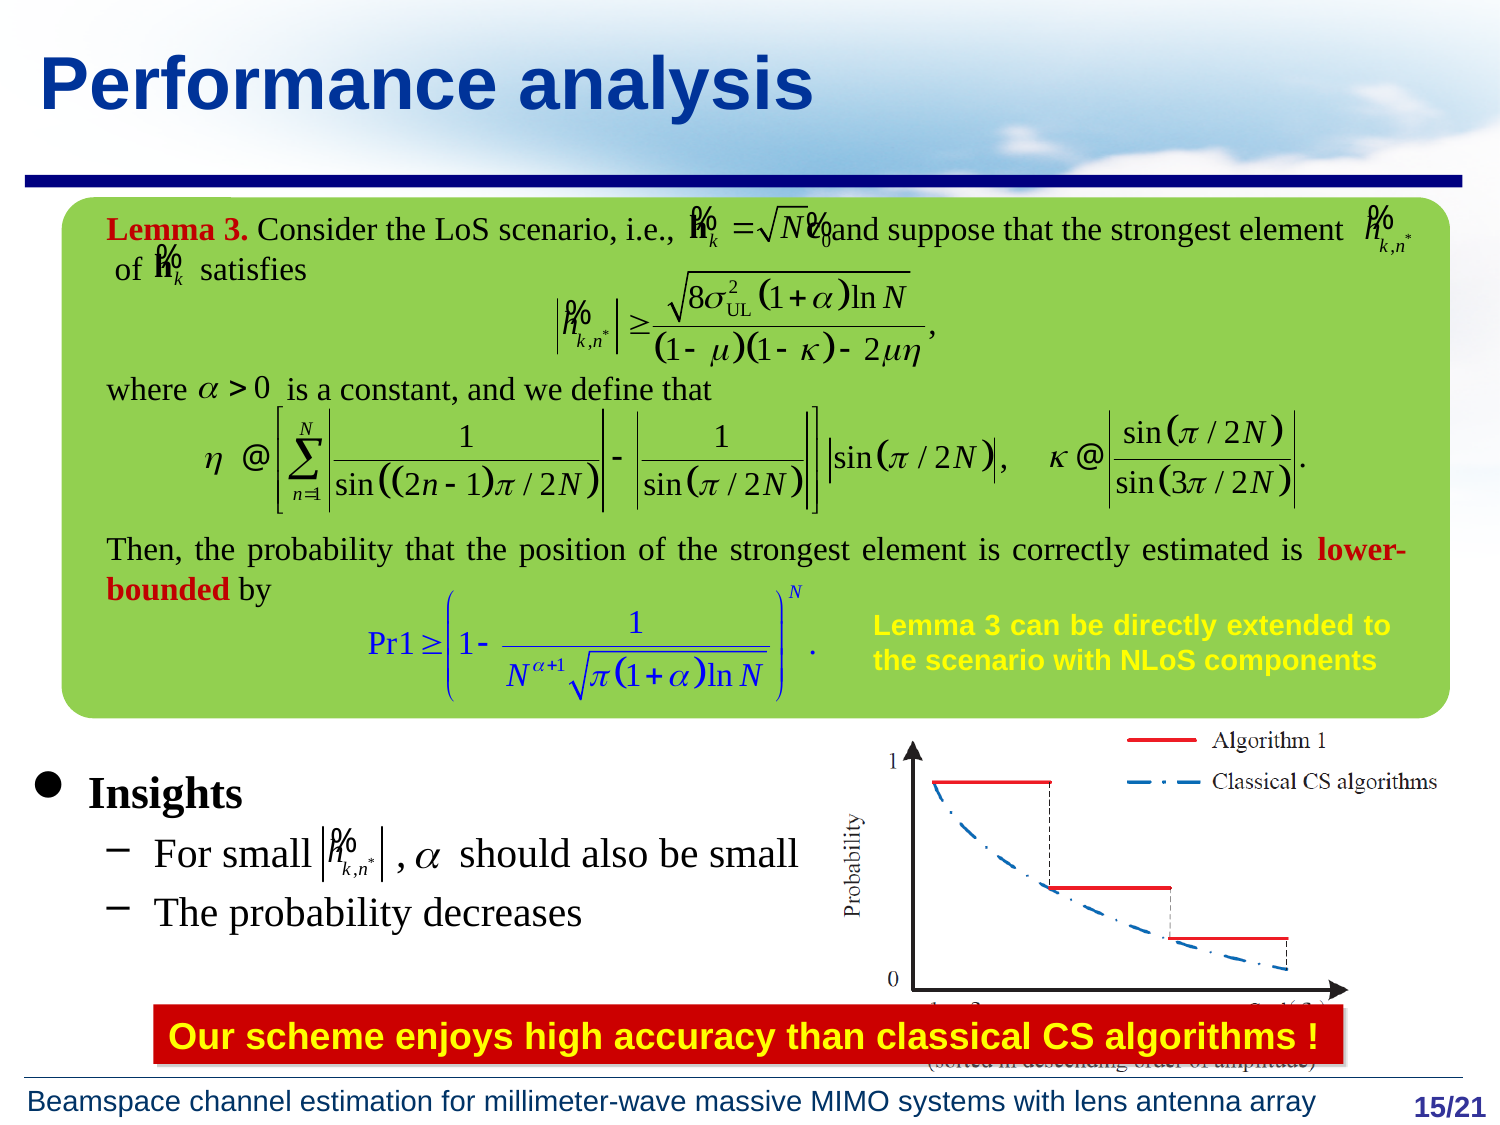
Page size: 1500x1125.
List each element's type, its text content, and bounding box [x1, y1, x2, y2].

picture [0, 0, 1500, 588]
picture [824, 715, 1444, 1075]
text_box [1045, 404, 1309, 514]
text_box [202, 401, 1013, 520]
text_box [411, 843, 448, 876]
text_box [686, 200, 837, 254]
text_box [317, 820, 389, 888]
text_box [194, 370, 275, 405]
text_box Insights For small , should also be small The probability decreases [16, 755, 1500, 1093]
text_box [363, 577, 821, 708]
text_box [151, 241, 190, 293]
title Performance analysis [24, 37, 1463, 150]
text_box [552, 265, 941, 377]
text_box Lemma 3. Consider the LoS scenario, i.e., and suppose that the strongest element of satisfies where is a constant, and we define that Then, the probability that the position of the strongest element is correctly estimated is lower-bounded by [91, 200, 1422, 614]
text_box Lemma 3 can be directly extended to the scenario with NLoS components [858, 599, 1407, 684]
text_box [61, 197, 1450, 719]
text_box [1360, 203, 1418, 261]
